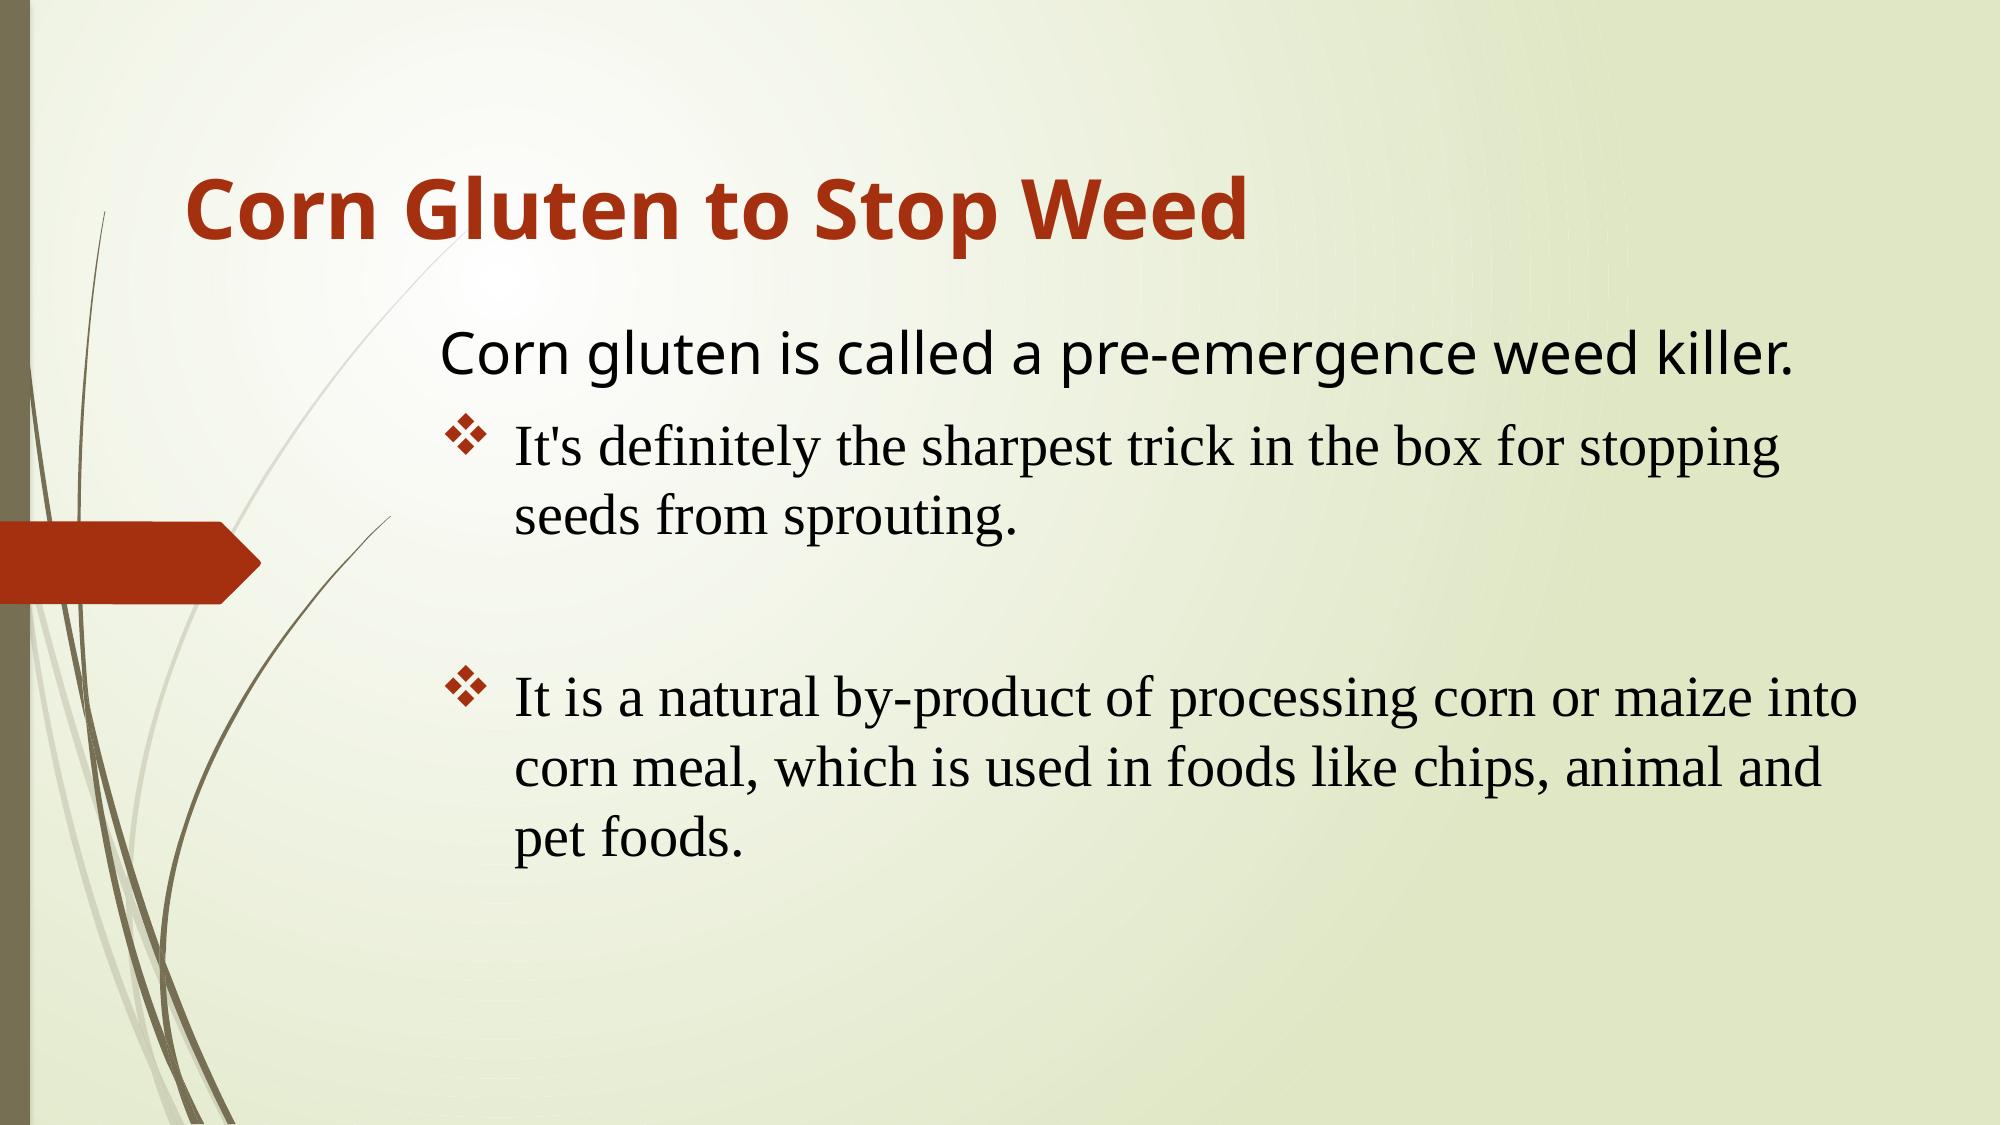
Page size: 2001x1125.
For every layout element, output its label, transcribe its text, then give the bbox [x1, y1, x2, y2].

title Corn Gluten to Stop Weed [169, 65, 1778, 265]
list Corn gluten is called a pre-emergence weed killer. It's definitely the sharpest trick in the box for stopping seeds from sprouting. It is a natural by-product of processing corn or maize into corn meal, which is used in foods like chips, animal and pet foods. [424, 308, 1888, 1103]
